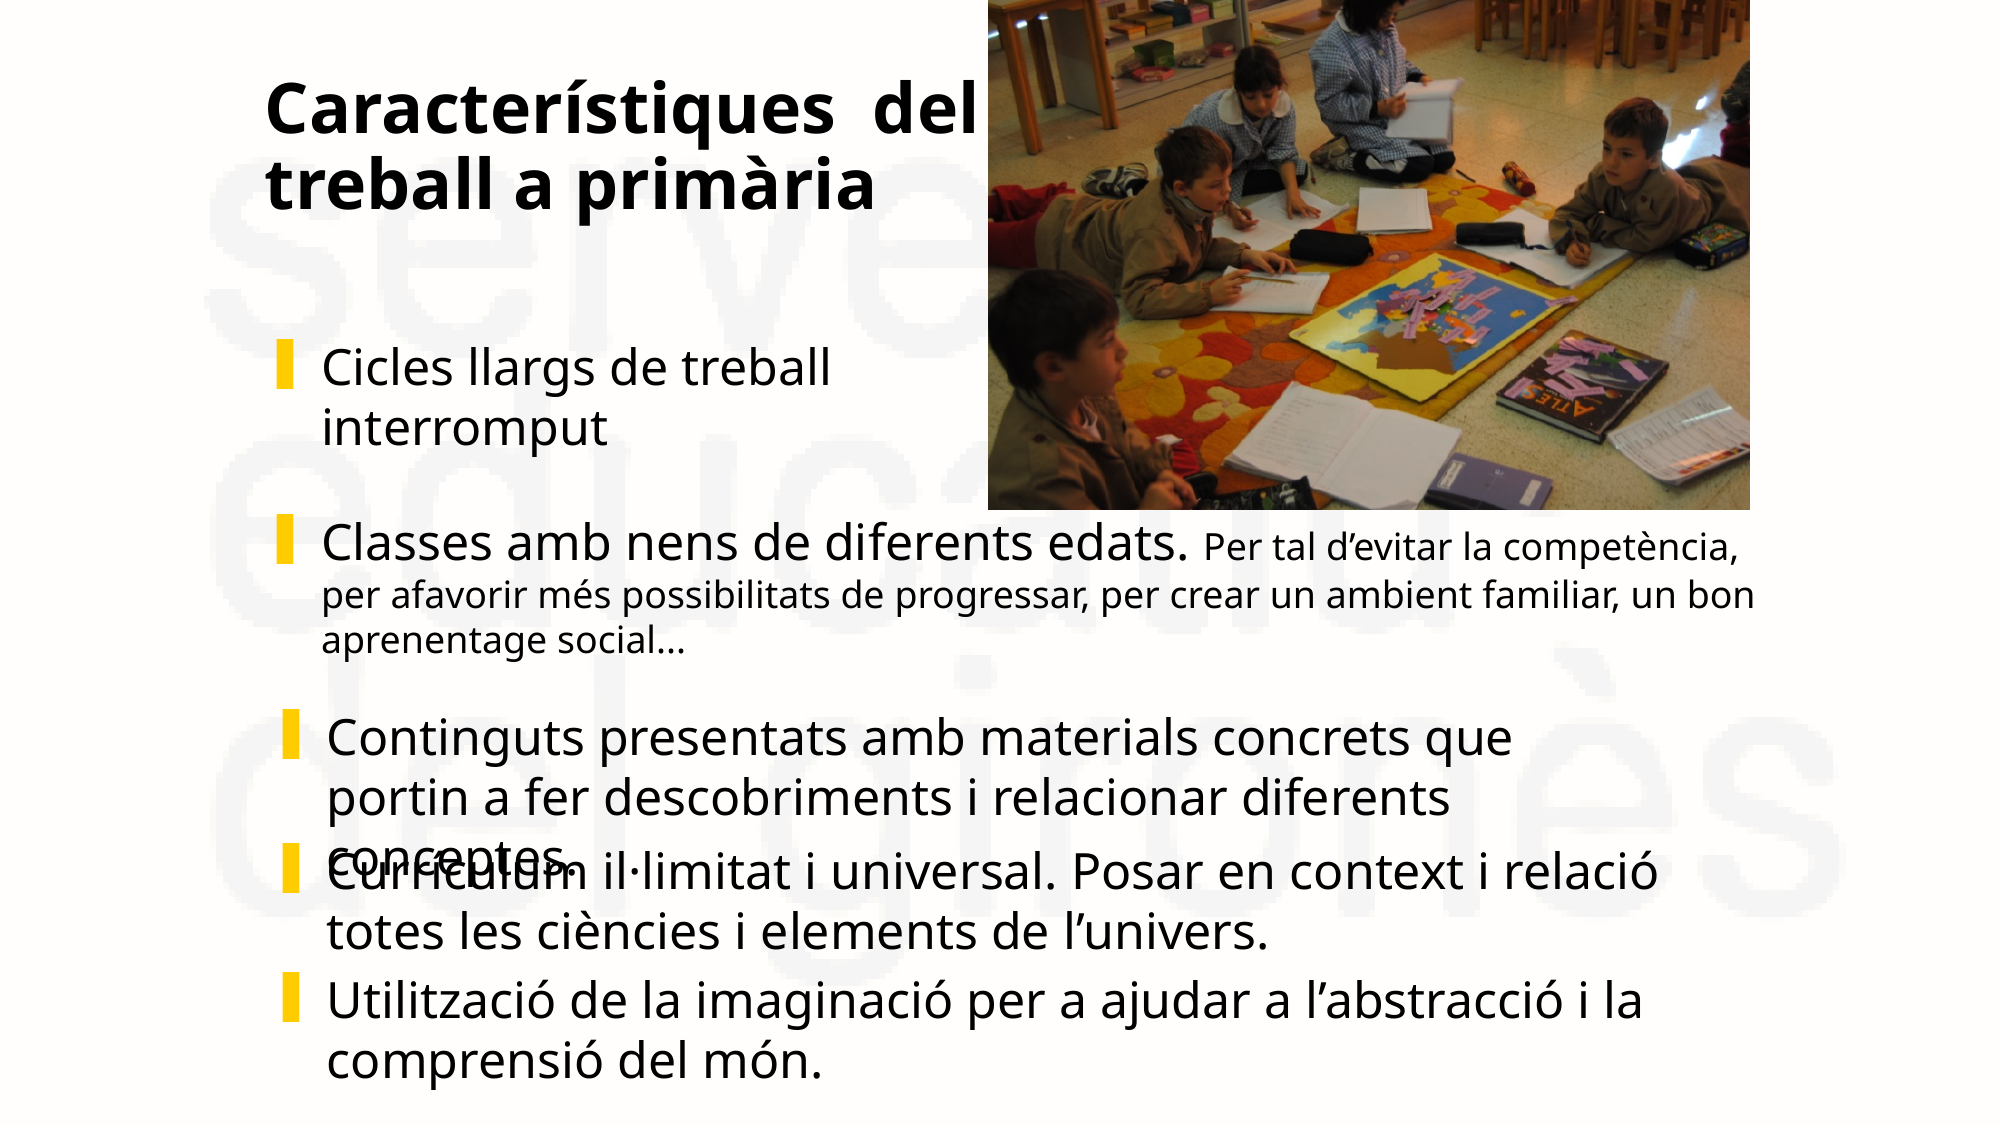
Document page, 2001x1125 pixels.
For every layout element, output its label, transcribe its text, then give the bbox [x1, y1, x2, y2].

picture [988, 0, 1750, 510]
text_box Utilització de la imaginació per a ajudar a l’abstracció i la comprensió del món. [255, 960, 1750, 1096]
text_box Classes amb nens de diferents edats. Per tal d’evitar la competència, per afavorir més possibilitats de progressar, per crear un ambient familiar, un bon aprenentage social... [249, 503, 1815, 669]
text_box Currículum il·limitat i universal. Posar en context i relació totes les ciències i elements de l’univers. [255, 831, 1750, 960]
title Característiques del treball a primària [249, 54, 988, 244]
text_box Continguts presentats amb materials concrets que portin a fer descobriments i relacionar diferents conceptes. [255, 697, 1627, 893]
text_box Cicles llargs de treball interromput [249, 328, 988, 463]
